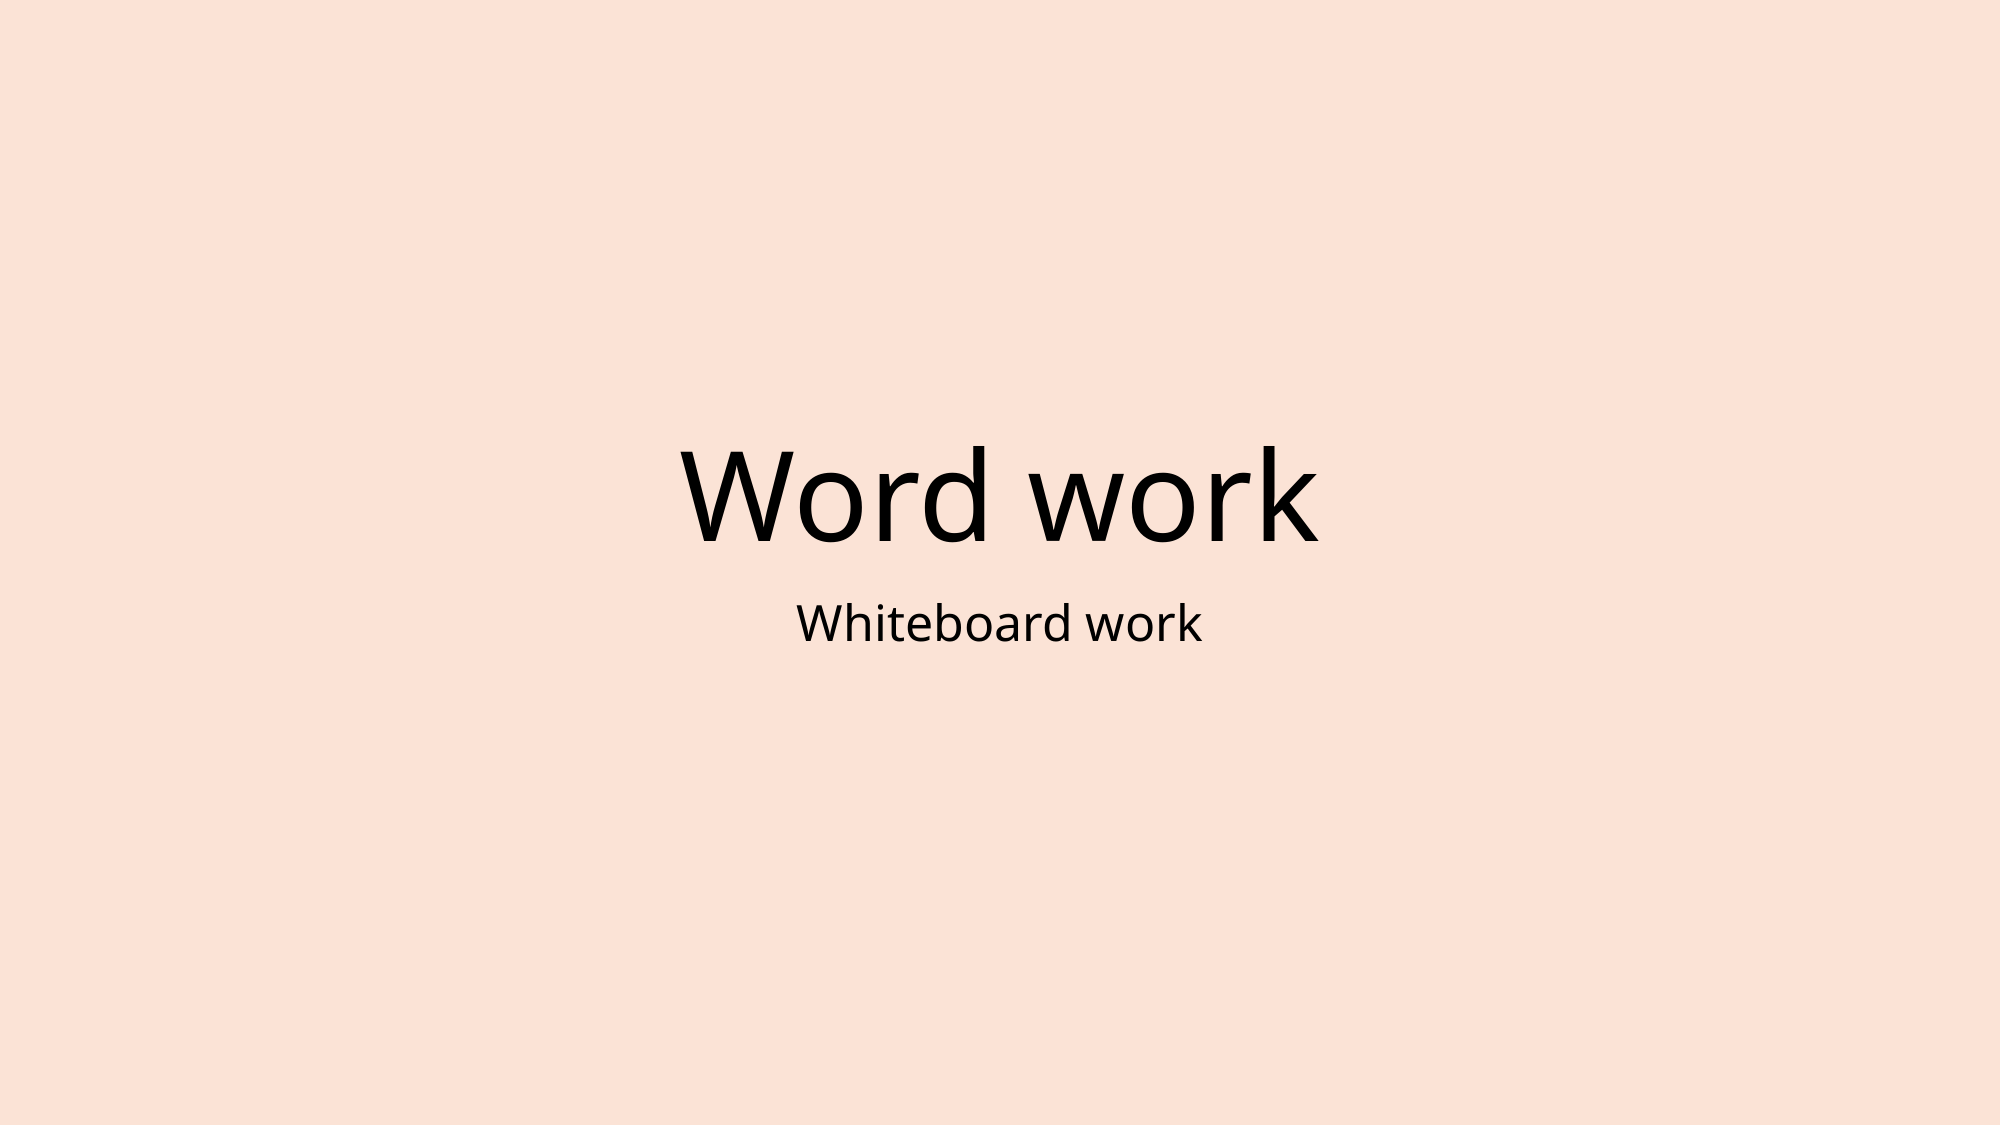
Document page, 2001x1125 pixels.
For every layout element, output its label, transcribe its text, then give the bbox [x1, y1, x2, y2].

subtitle Whiteboard work [249, 590, 1750, 863]
title Word work [249, 184, 1750, 576]
